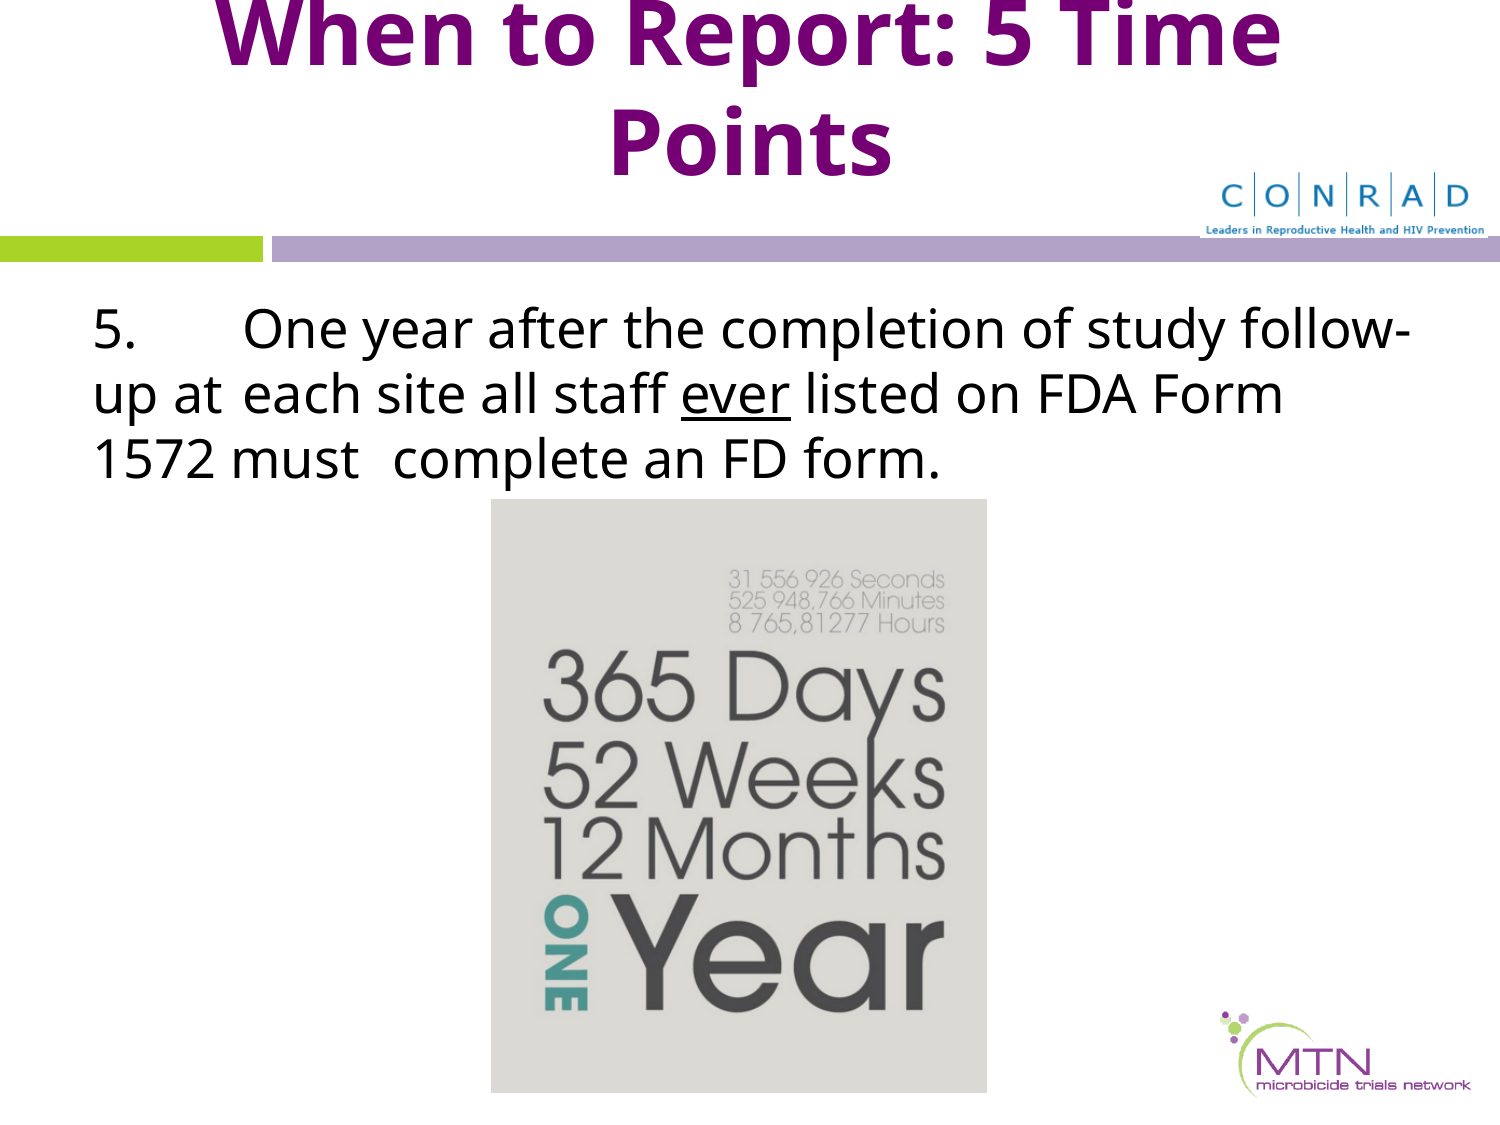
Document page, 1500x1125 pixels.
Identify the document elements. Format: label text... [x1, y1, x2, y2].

picture [491, 498, 987, 1094]
title When to Report: 5 Time Points [75, 45, 1425, 203]
picture [0, 236, 62, 262]
list 5. One year after the completion of study follow-up at each site all staff ever listed on FDA Form 1572 must complete an FD form. [62, 203, 1438, 879]
picture [1220, 1011, 1472, 1099]
picture [1199, 168, 1500, 262]
